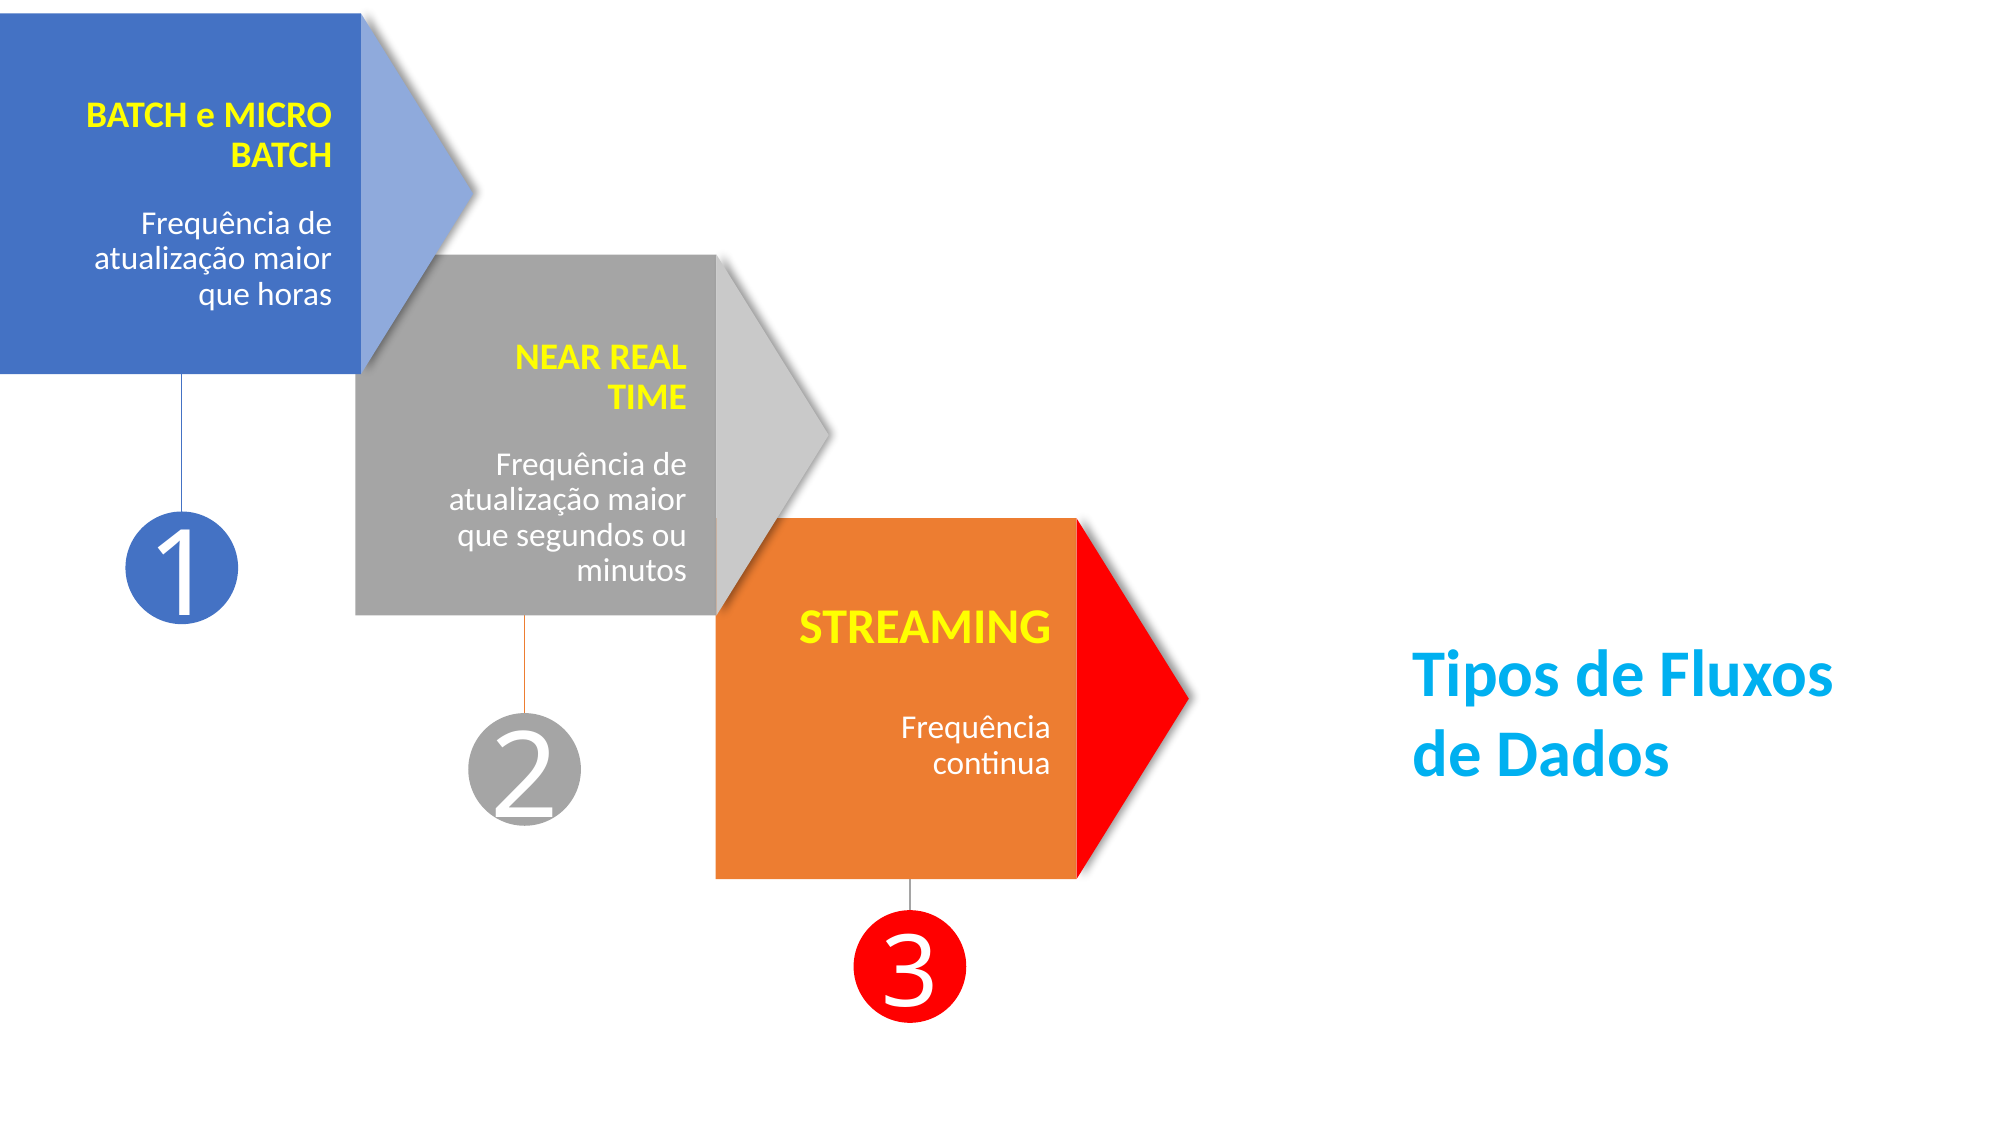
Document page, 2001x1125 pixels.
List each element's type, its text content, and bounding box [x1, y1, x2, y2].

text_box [853, 880, 967, 1023]
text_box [0, 13, 474, 375]
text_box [125, 375, 239, 625]
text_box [715, 518, 1189, 880]
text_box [355, 254, 829, 616]
text_box Tipos de Fluxos de Dados [1398, 622, 1910, 798]
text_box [468, 616, 581, 826]
